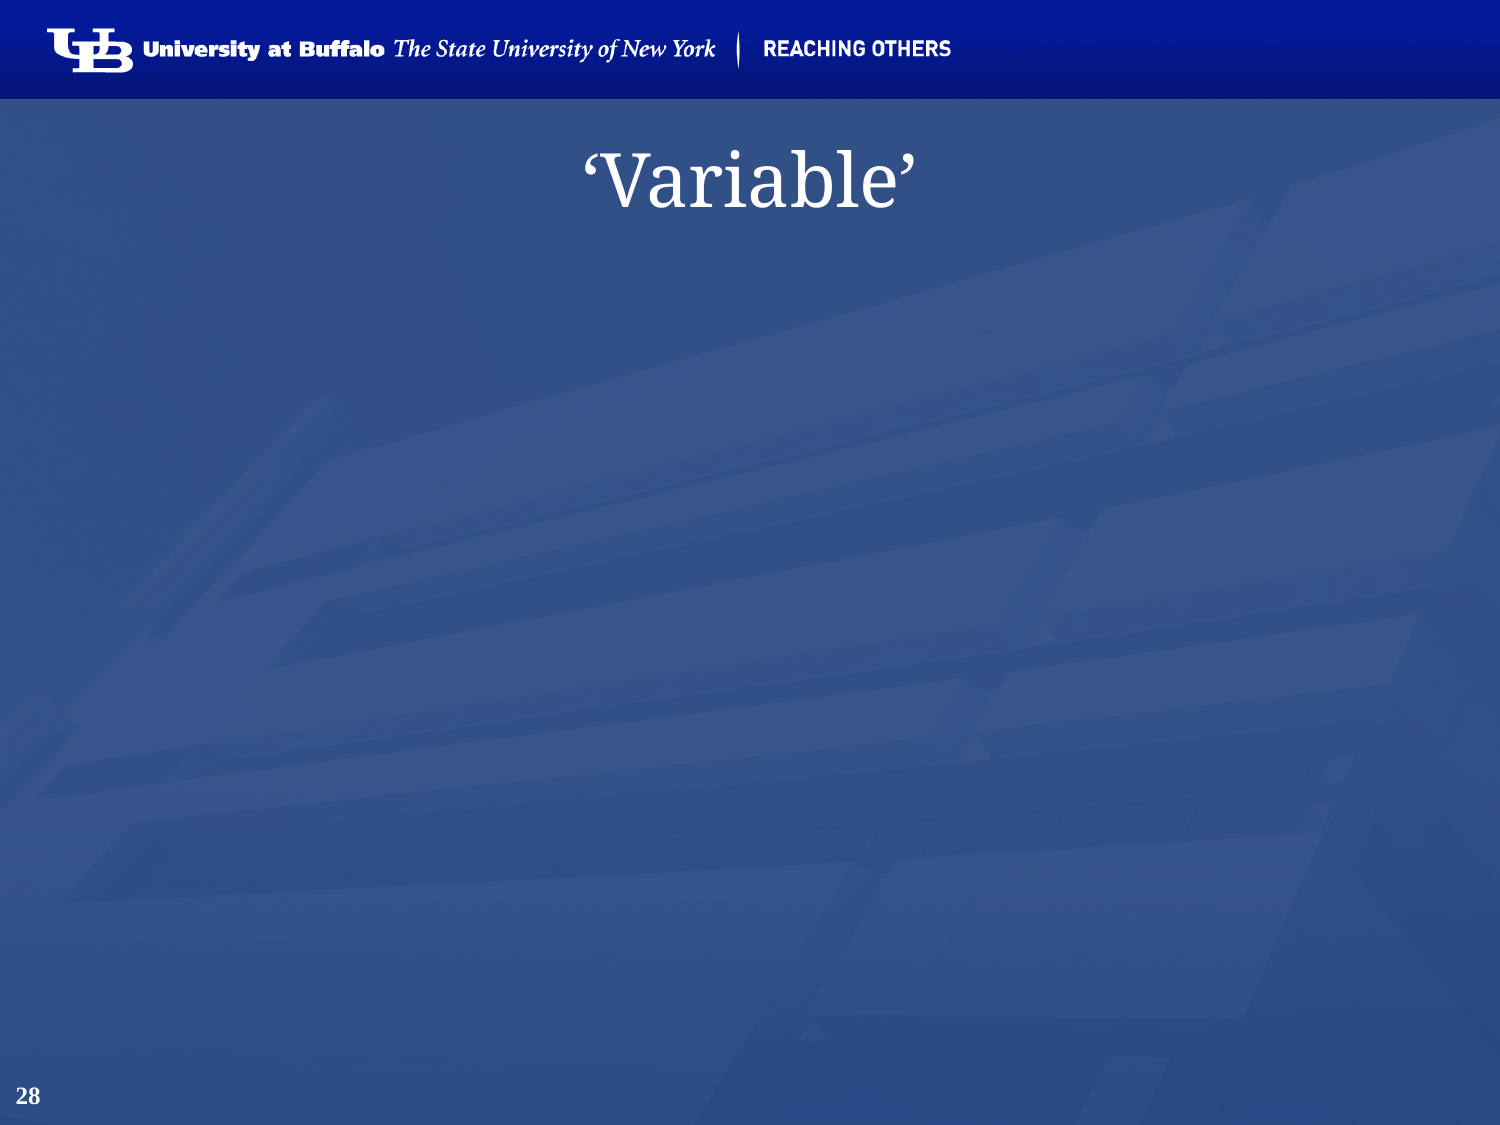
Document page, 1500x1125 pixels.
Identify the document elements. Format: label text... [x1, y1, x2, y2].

picture [0, 0, 1500, 99]
slide_number 28 [0, 1064, 75, 1125]
title ‘Variable’ [37, 125, 1463, 250]
